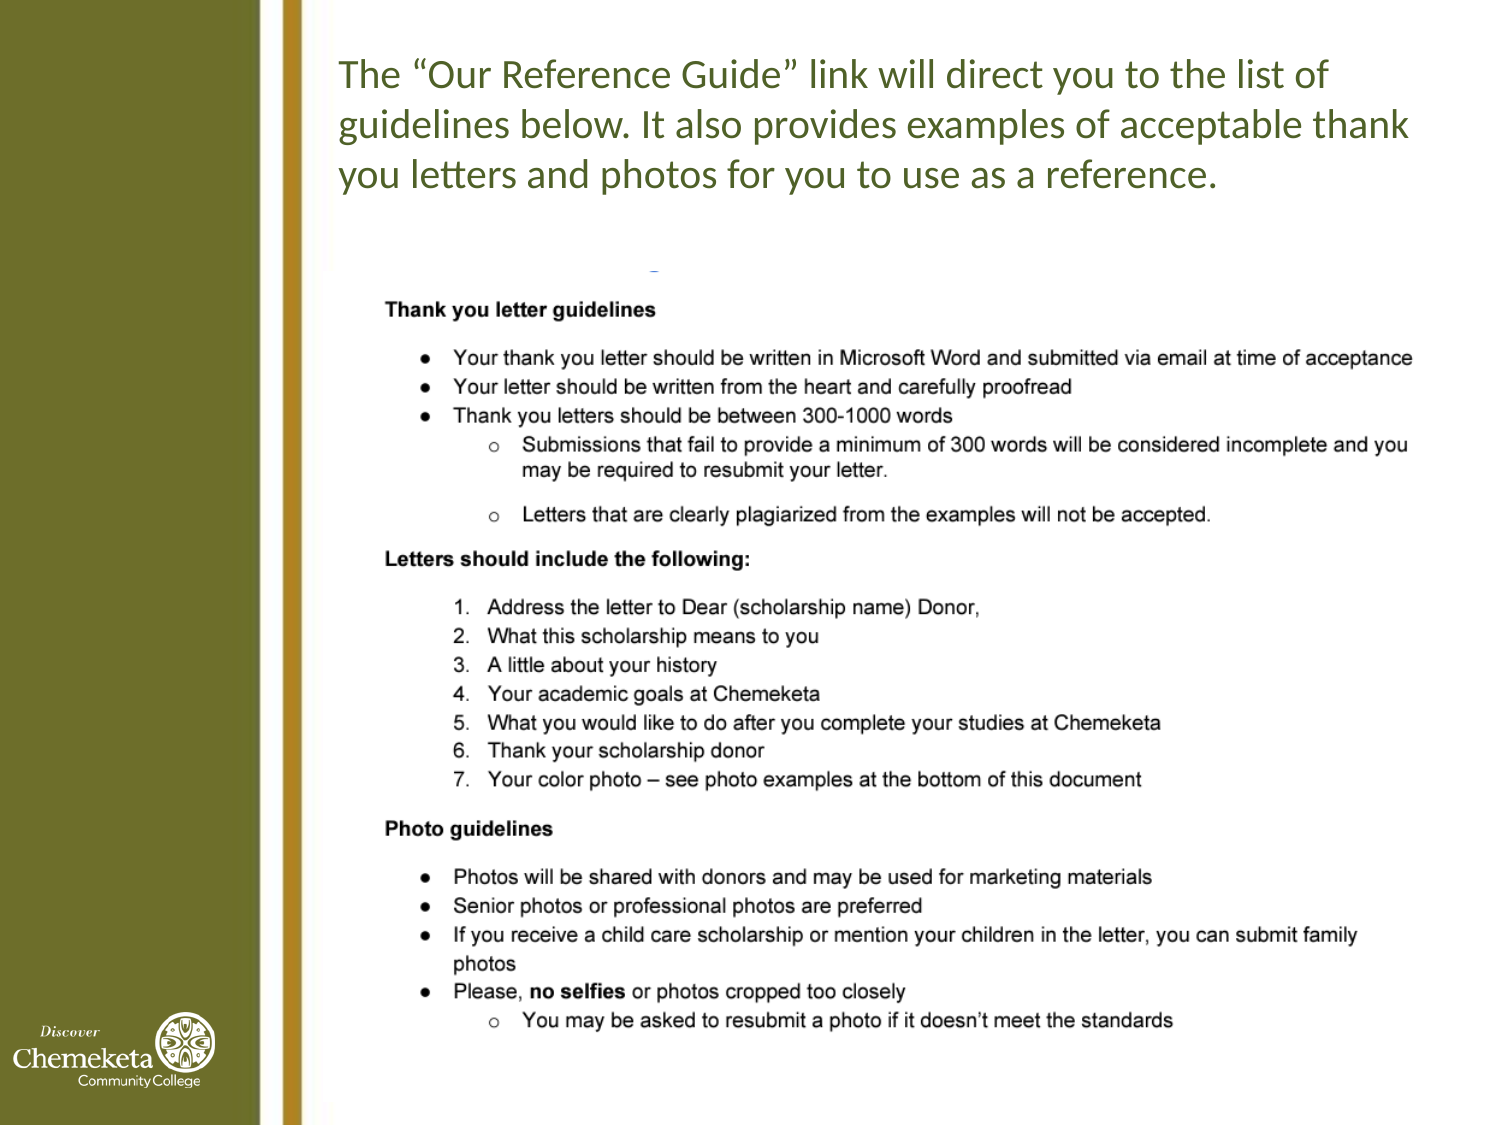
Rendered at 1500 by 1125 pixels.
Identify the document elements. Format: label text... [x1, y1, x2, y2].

title The “Our Reference Guide” link will direct you to the list of guidelines below. It also provides examples of acceptable thank you letters and photos for you to use as a reference. [323, 28, 1477, 216]
picture [0, 0, 1500, 1125]
